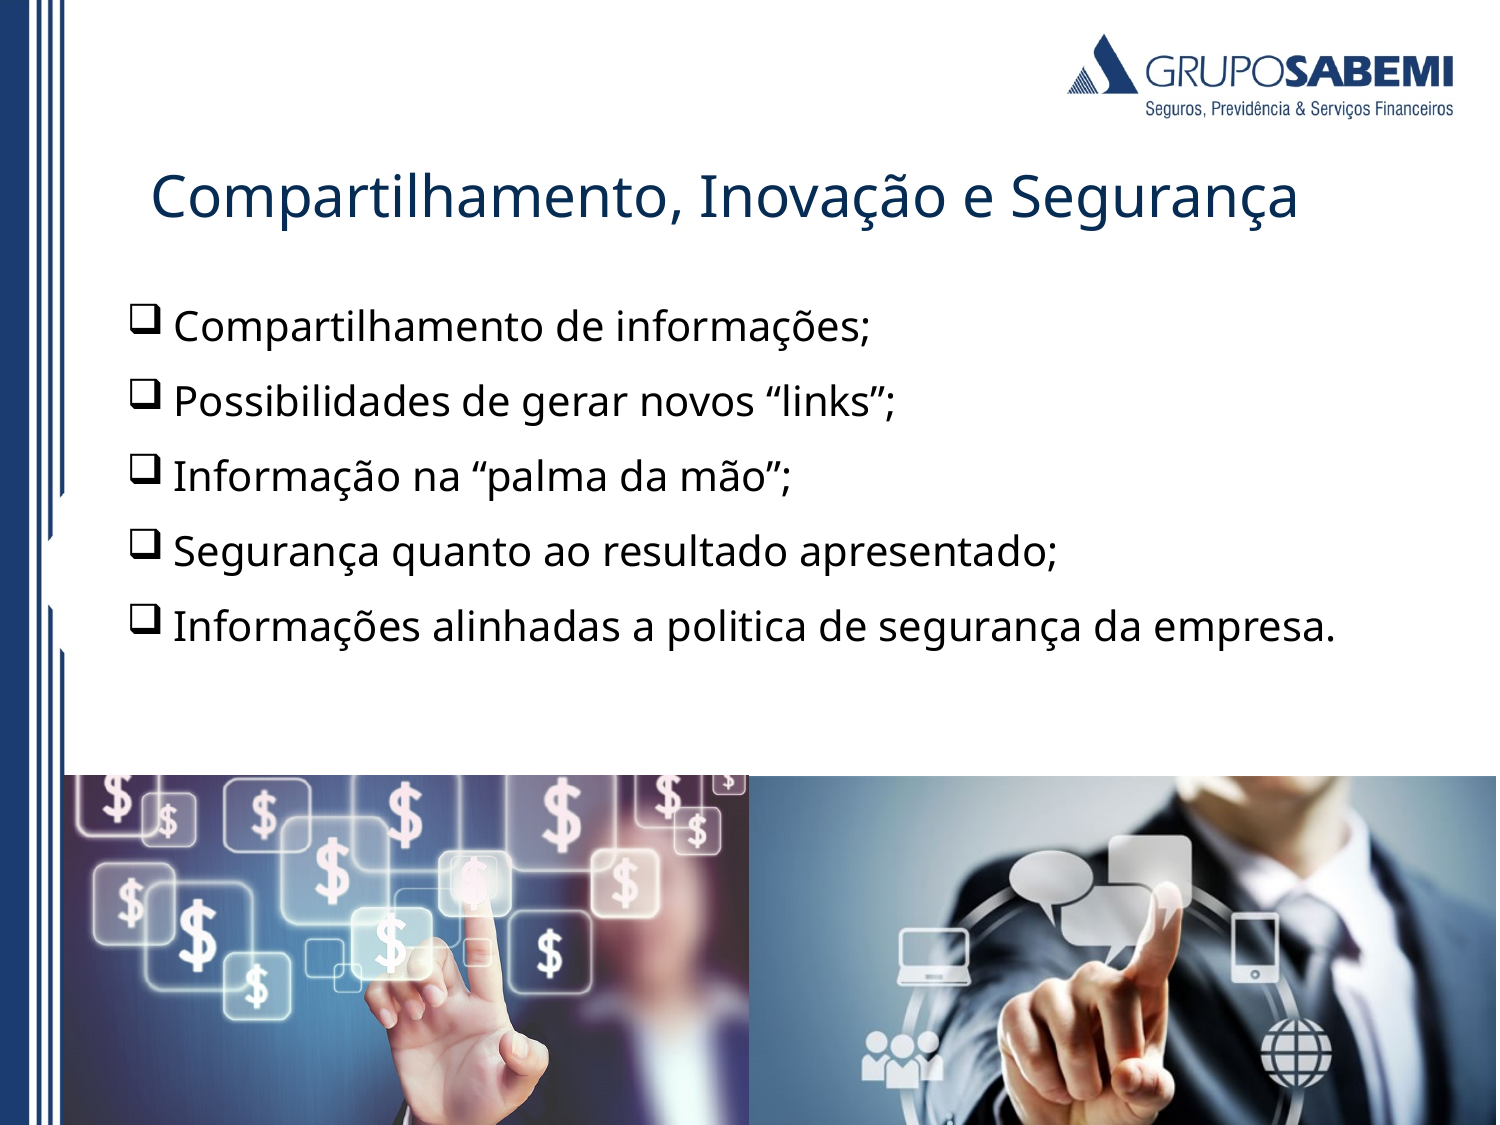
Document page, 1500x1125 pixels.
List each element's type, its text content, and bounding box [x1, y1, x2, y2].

text_box Compartilhamento de informações; Possibilidades de gerar novos “links”; Informação na “palma da mão”; Segurança quanto ao resultado apresentado; Informações alinhadas a politica de segurança da empresa. [112, 267, 1381, 657]
picture [0, 0, 1500, 1125]
title Compartilhamento, Inovação e Segurança [135, 109, 1411, 279]
